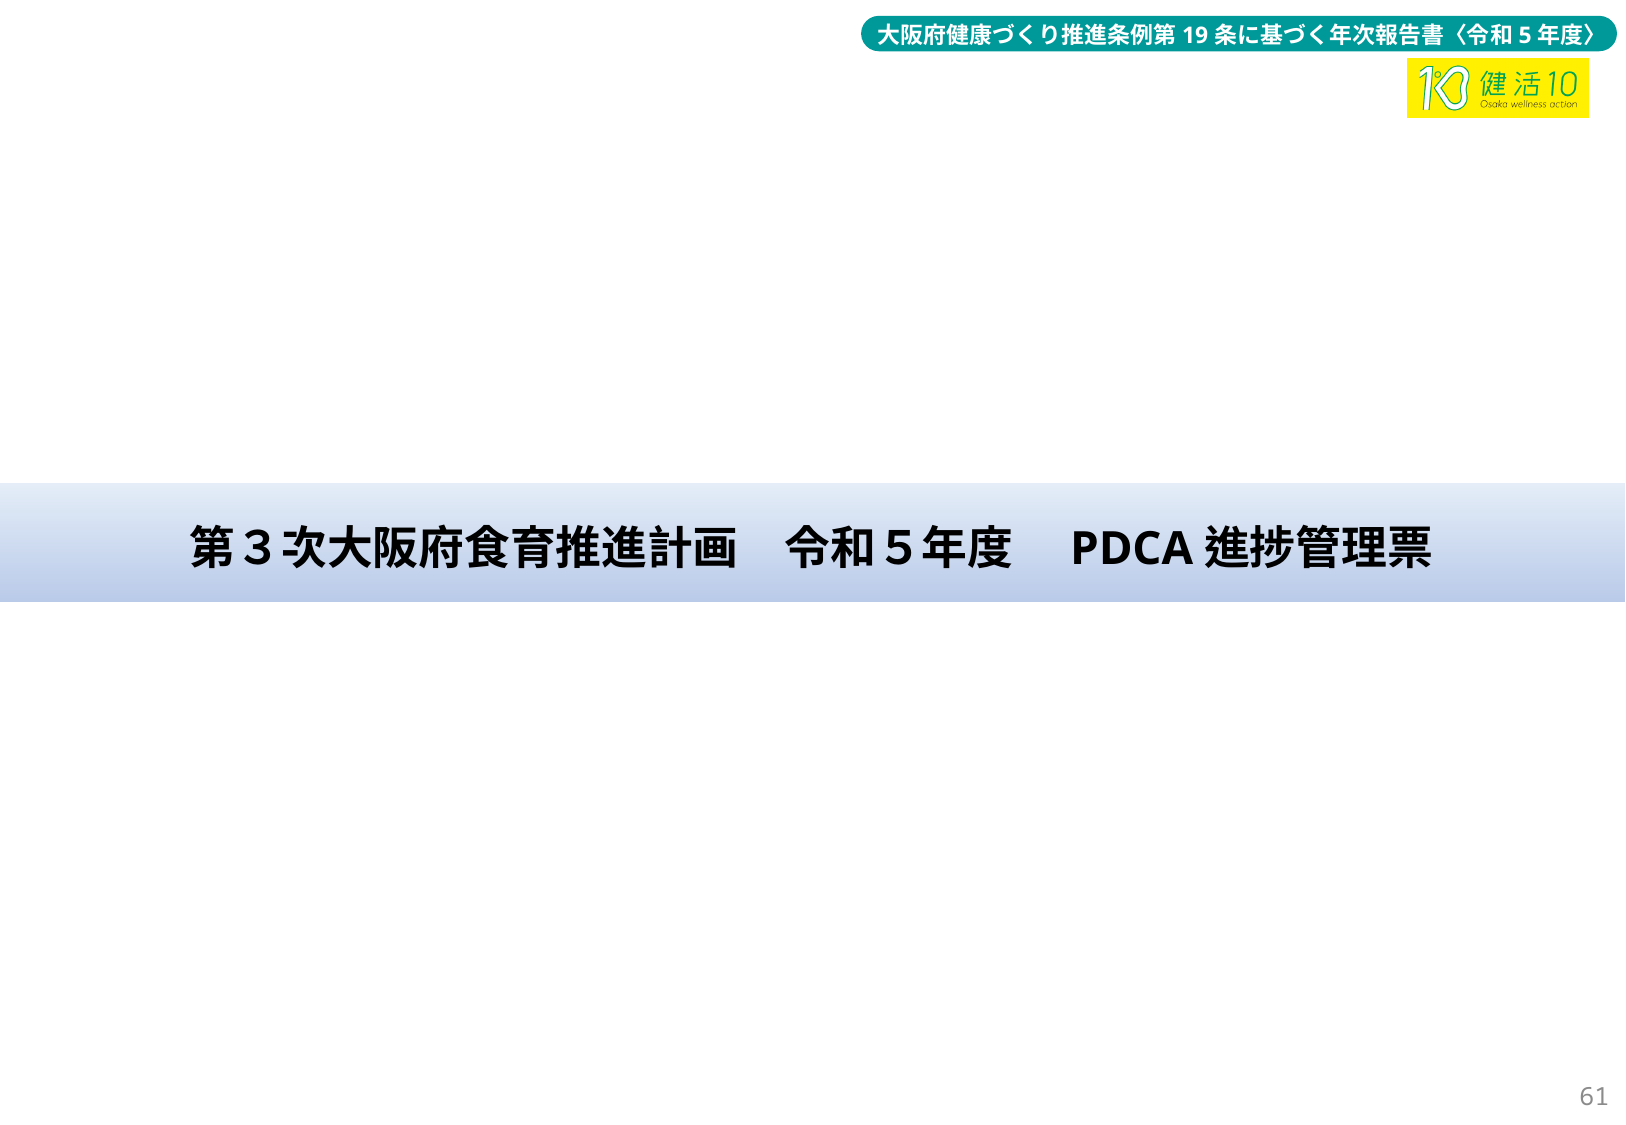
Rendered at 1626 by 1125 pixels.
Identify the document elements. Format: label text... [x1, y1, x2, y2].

text_box 大阪府健康づくり推進条例第19条に基づく年次報告書〈令和5年度〉 [861, 15, 1617, 52]
picture [1407, 58, 1589, 118]
text_box 第３次大阪府食育推進計画 令和５年度 PDCA進捗管理票 [0, 483, 1625, 603]
slide_number 61 [1506, 1080, 1625, 1116]
